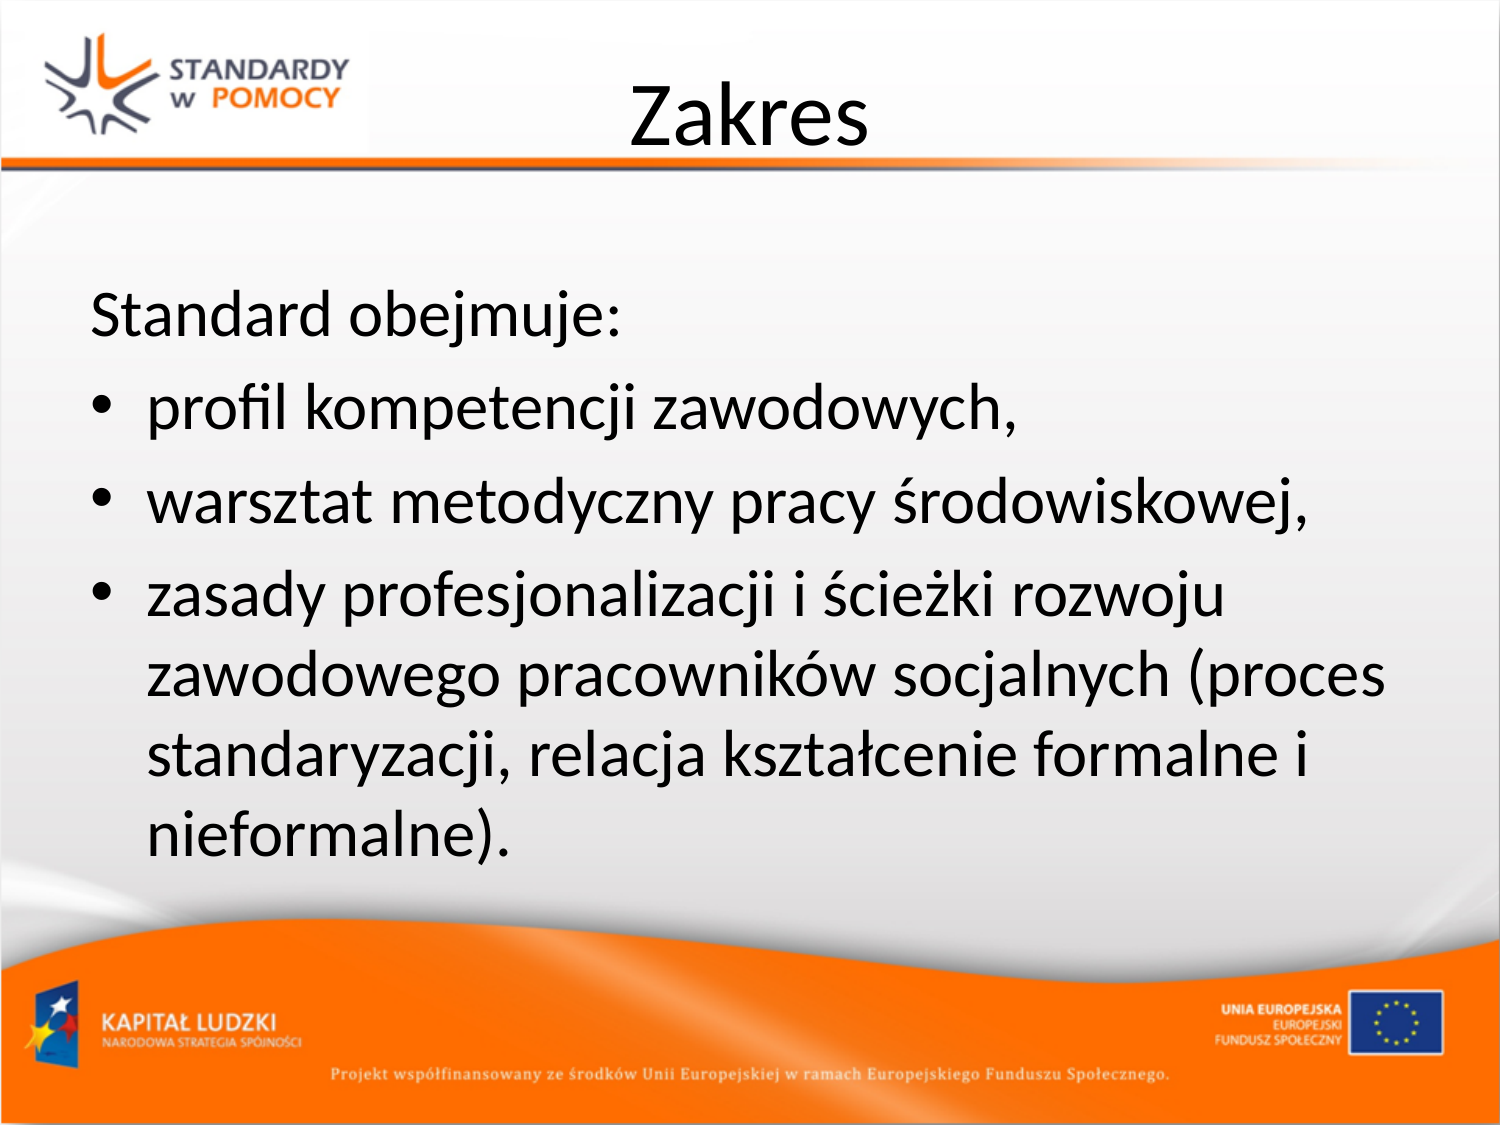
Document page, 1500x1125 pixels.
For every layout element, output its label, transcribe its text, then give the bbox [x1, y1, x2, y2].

title Zakres [75, 45, 1425, 173]
picture [0, 0, 1500, 1125]
list Standard obejmuje: profil kompetencji zawodowych, warsztat metodyczny pracy środowiskowej, zasady profesjonalizacji i ścieżki rozwoju zawodowego pracowników socjalnych (proces standaryzacji, relacja kształcenie formalne i nieformalne). [75, 262, 1425, 1005]
